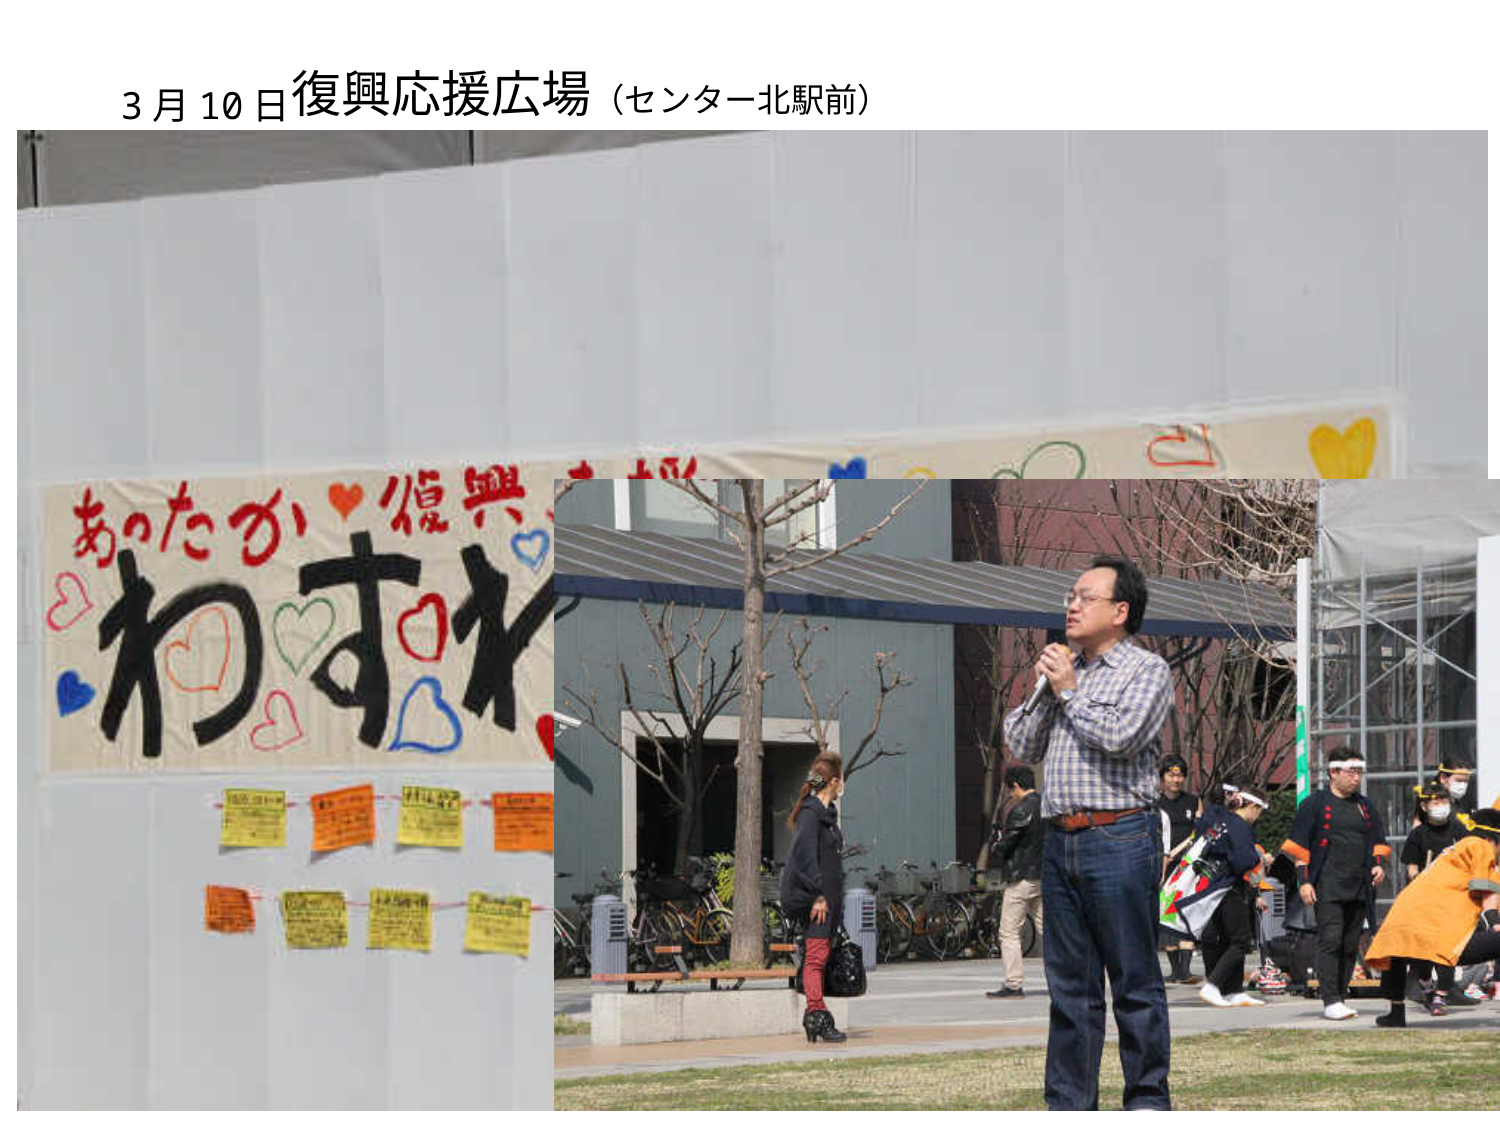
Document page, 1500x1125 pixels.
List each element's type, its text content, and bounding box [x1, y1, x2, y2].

picture [17, 129, 1500, 1112]
text_box 復興応援広場（センター北駅前） [277, 54, 906, 128]
text_box 3月10日 [105, 74, 277, 128]
